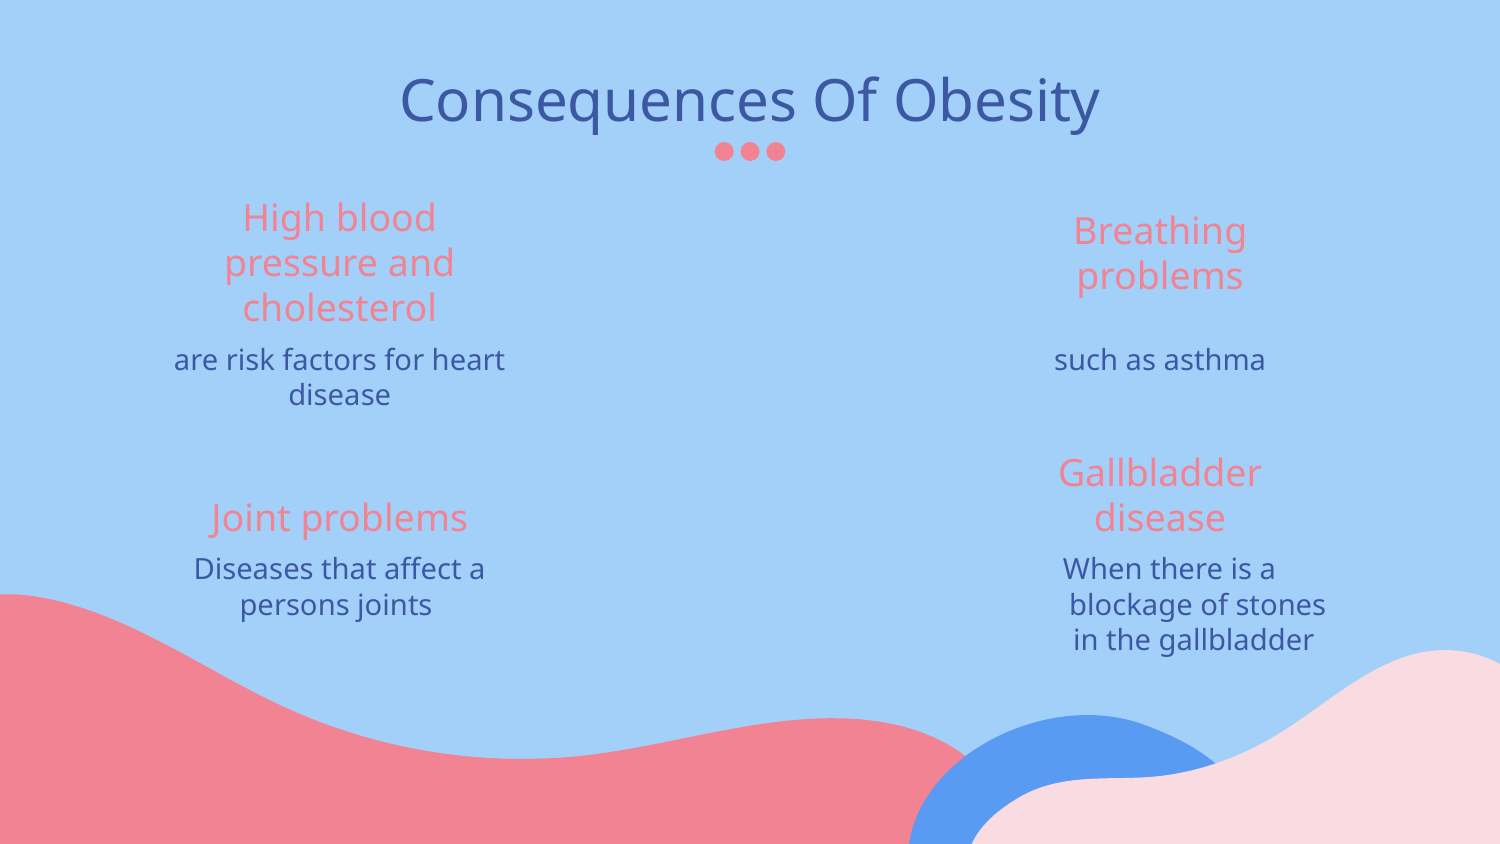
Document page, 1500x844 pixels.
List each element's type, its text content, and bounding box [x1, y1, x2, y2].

subtitle are risk factors for heart disease [157, 326, 522, 451]
title High blood pressure and cholesterol [157, 281, 522, 326]
title Breathing problems [978, 249, 1342, 312]
subtitle When there is a blockage of stones in the gallbladder [978, 535, 1342, 661]
title Gallbladder disease [978, 491, 1342, 535]
title Joint problems [157, 491, 522, 535]
title Consequences Of Obesity [0, 48, 1500, 142]
subtitle Diseases that affect a persons joints [157, 535, 522, 661]
subtitle such as asthma [978, 326, 1342, 451]
